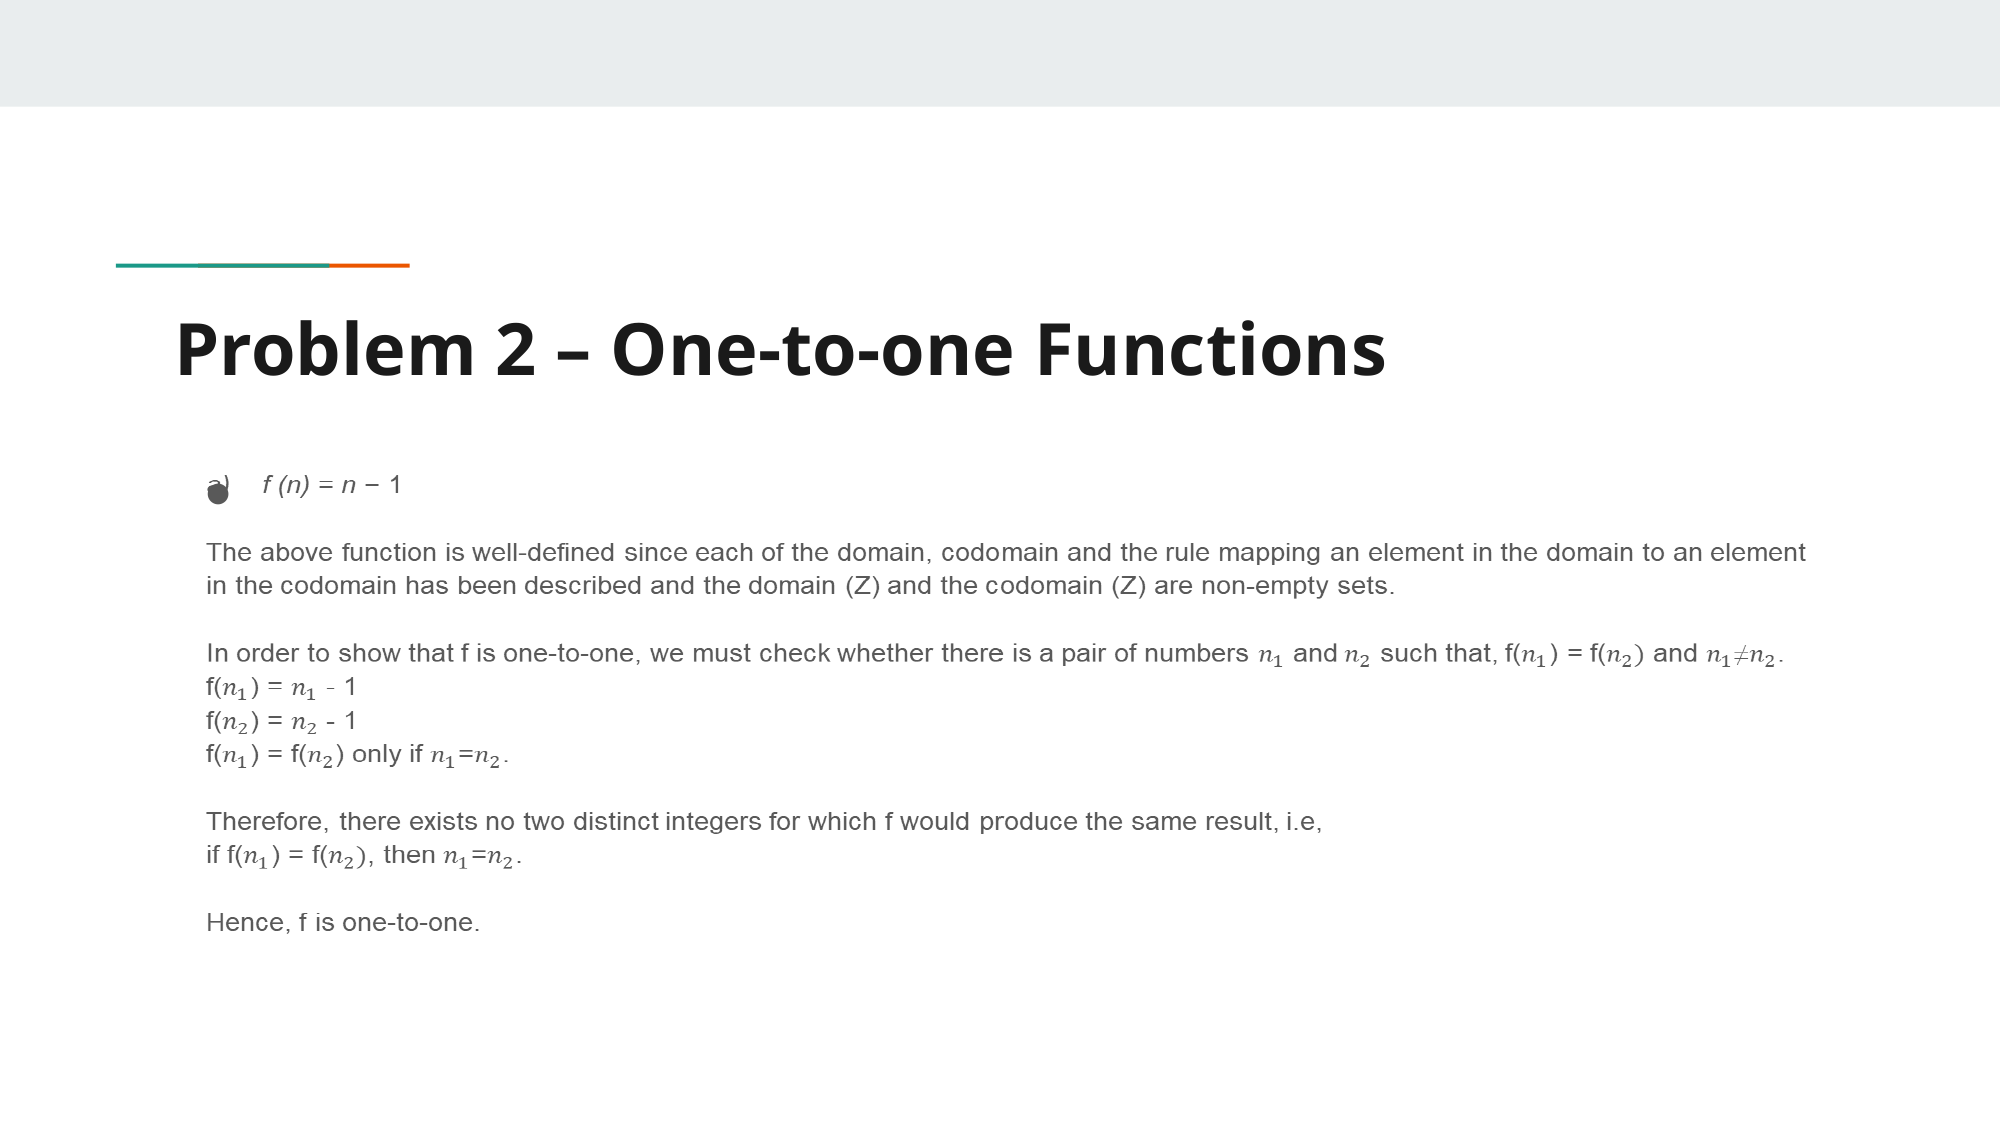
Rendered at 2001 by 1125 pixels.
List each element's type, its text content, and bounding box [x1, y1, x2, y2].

list [159, 454, 1842, 950]
title Problem 2 – One-to-one Functions [159, 288, 1842, 406]
